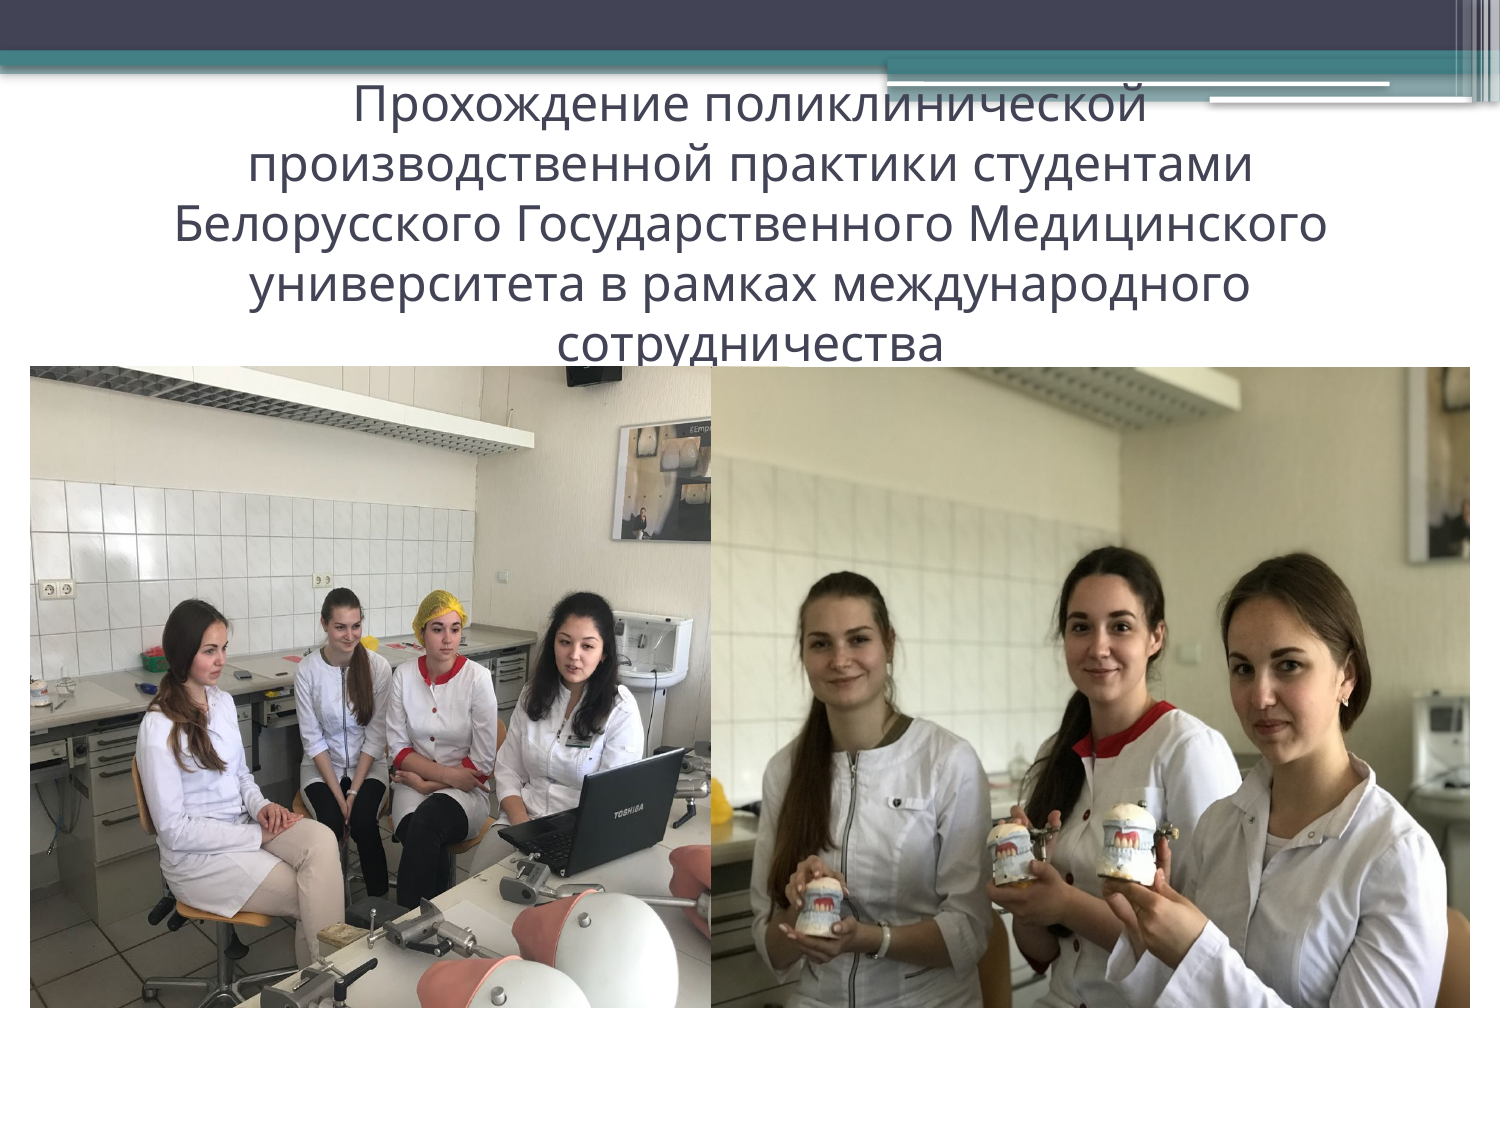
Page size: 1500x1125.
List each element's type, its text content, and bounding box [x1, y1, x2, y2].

title Прохождение поликлинической производственной практики студентами Белорусского Государственного Медицинского университета в рамках международного сотрудничества [104, 112, 1399, 330]
picture [29, 366, 1470, 1009]
